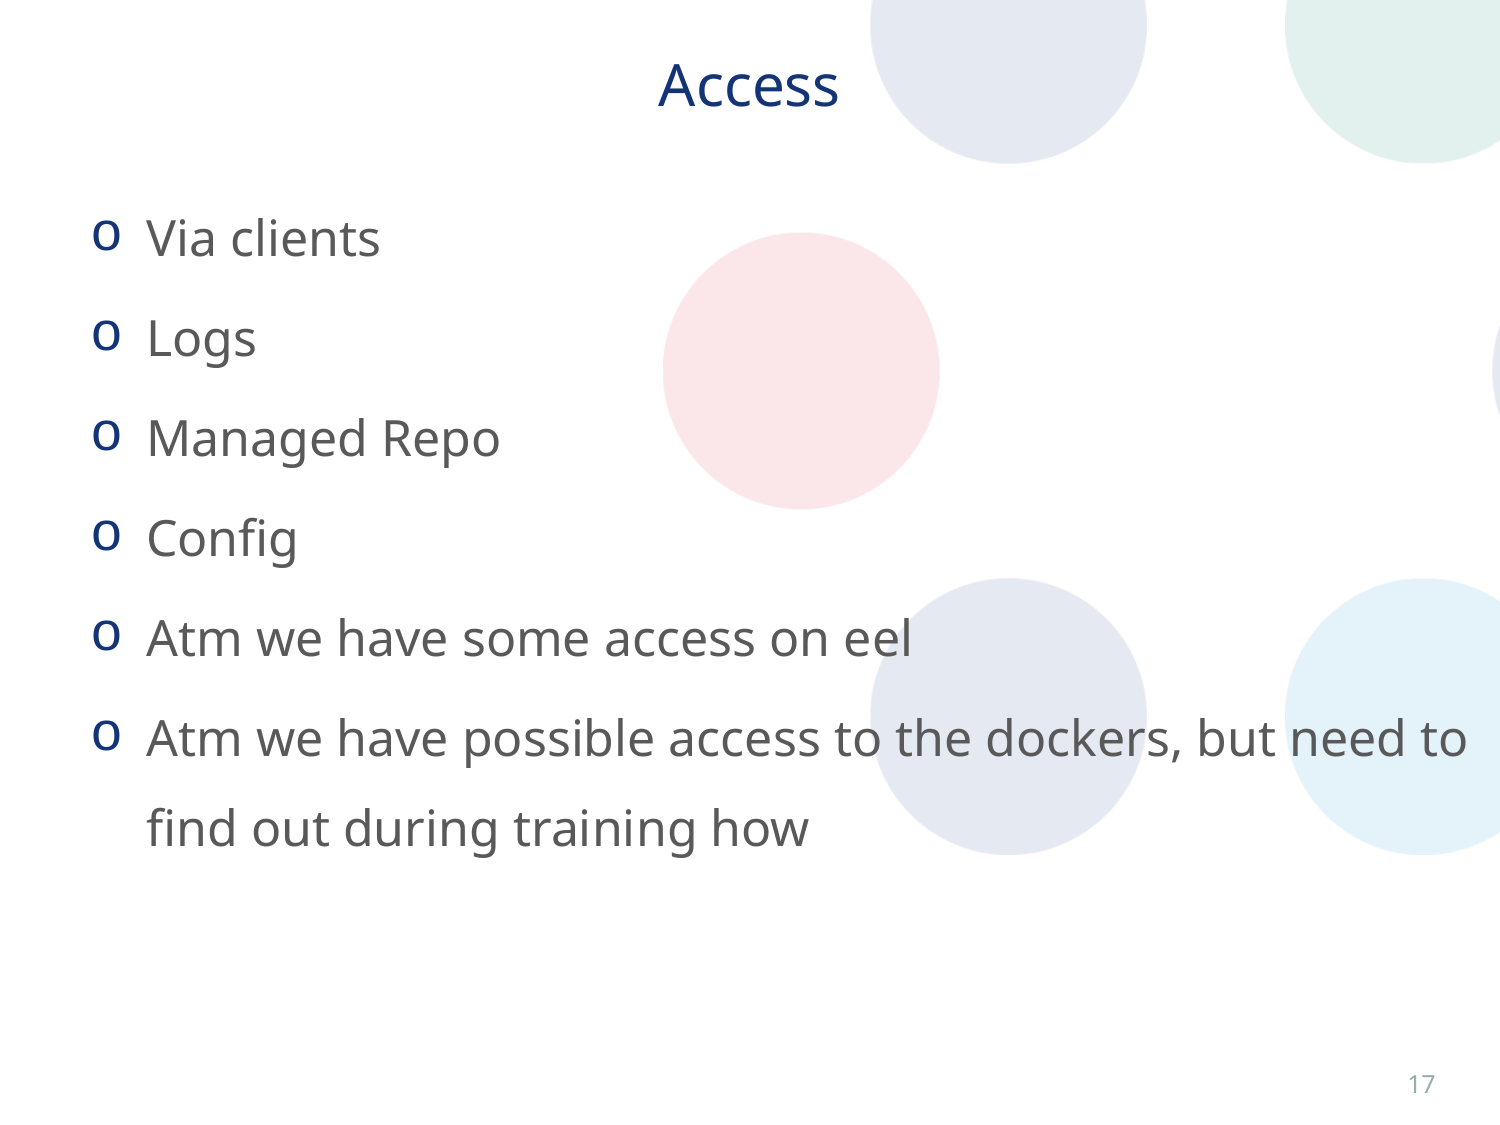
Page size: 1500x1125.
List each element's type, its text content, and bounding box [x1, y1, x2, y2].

list Via clients Logs Managed Repo Config Atm we have some access on eel Atm we have possible access to the dockers, but need to find out during training how [75, 168, 1500, 1056]
title Access [75, 1, 1425, 165]
slide_number 16 [1332, 1055, 1451, 1116]
